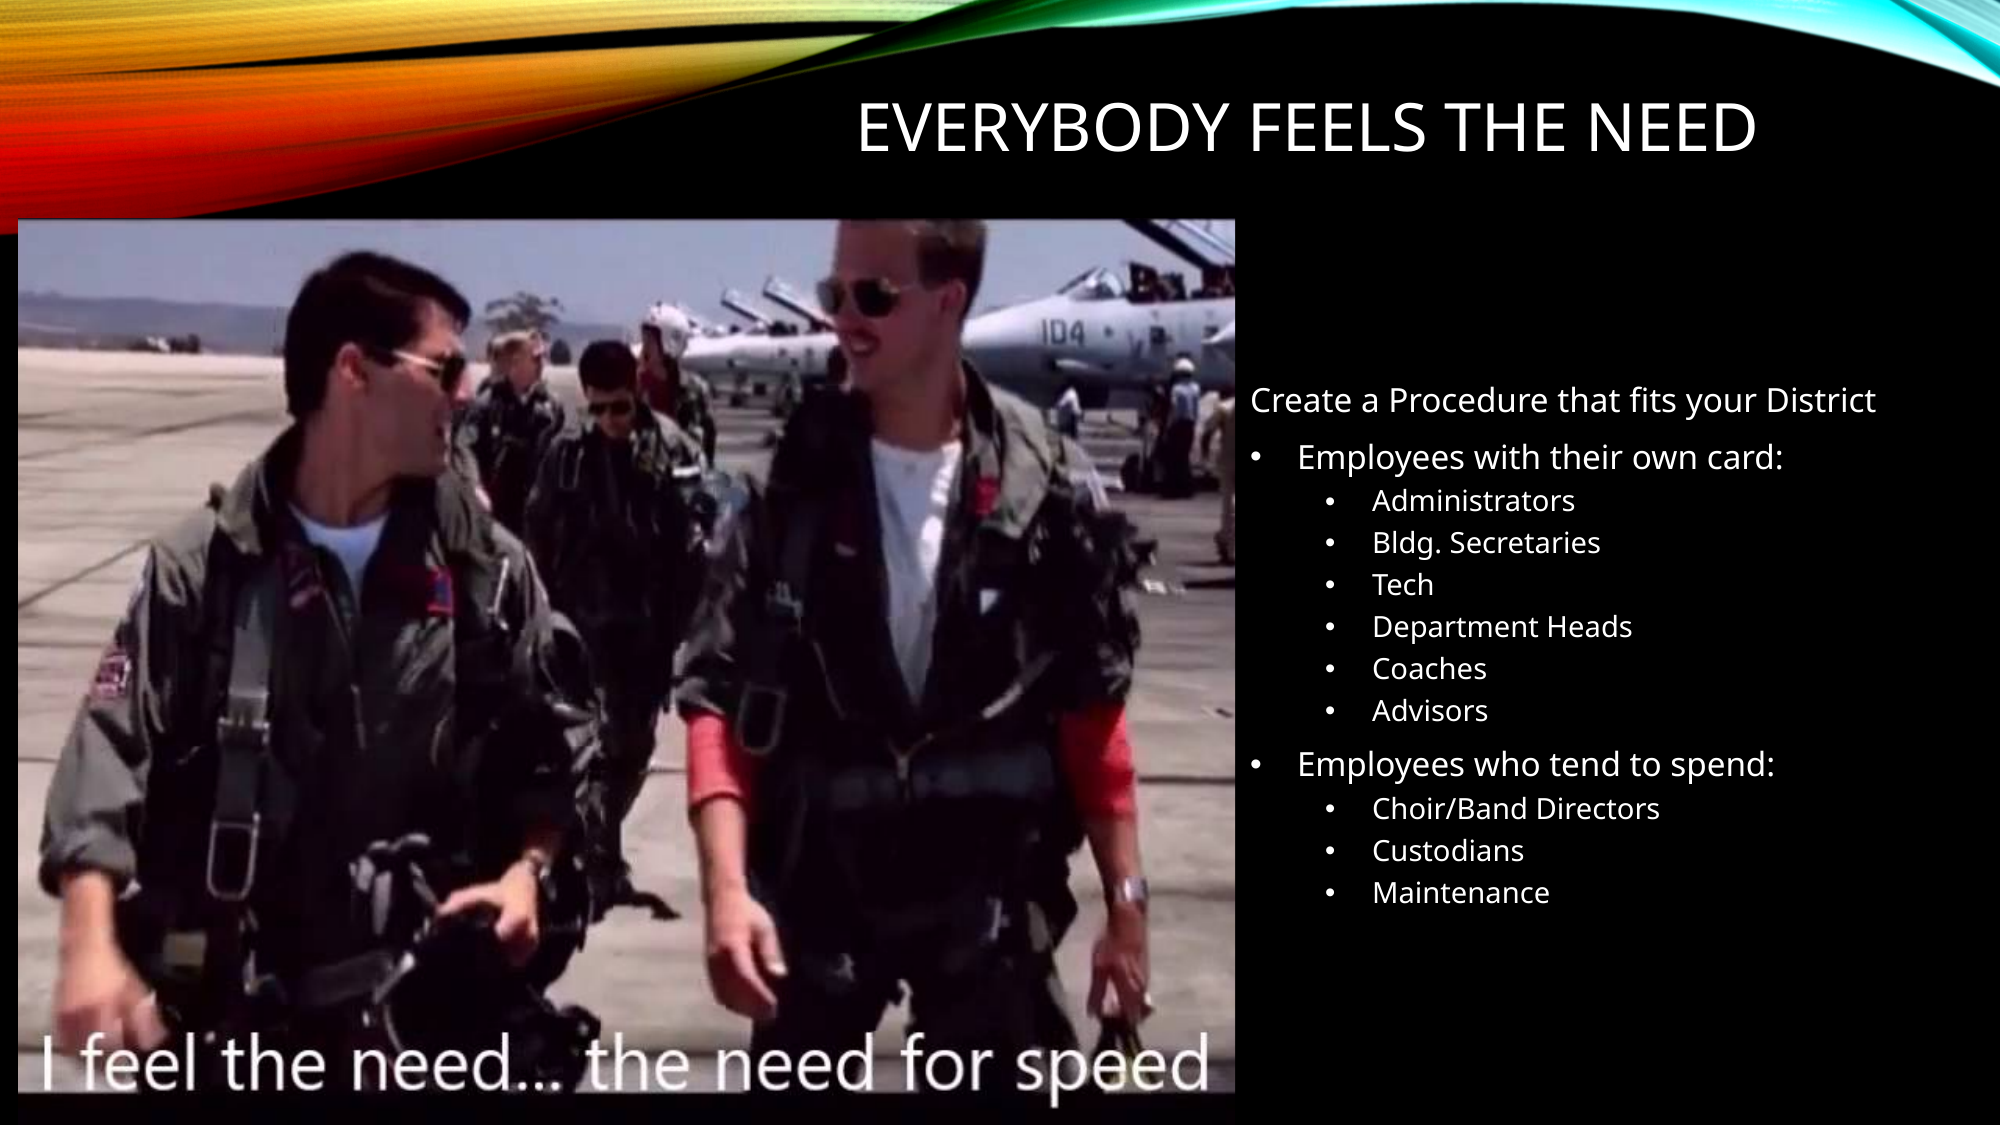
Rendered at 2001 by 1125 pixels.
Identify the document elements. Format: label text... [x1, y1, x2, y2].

picture [0, 0, 2000, 1125]
list Create a Procedure that fits your District Employees with their own card: Administrators Bldg. Secretaries Tech Department Heads Coaches Advisors Employees who tend to spend: Choir/Band Directors Custodians Maintenance [1236, 376, 1978, 968]
title Everybody feels the need [840, 53, 1969, 174]
